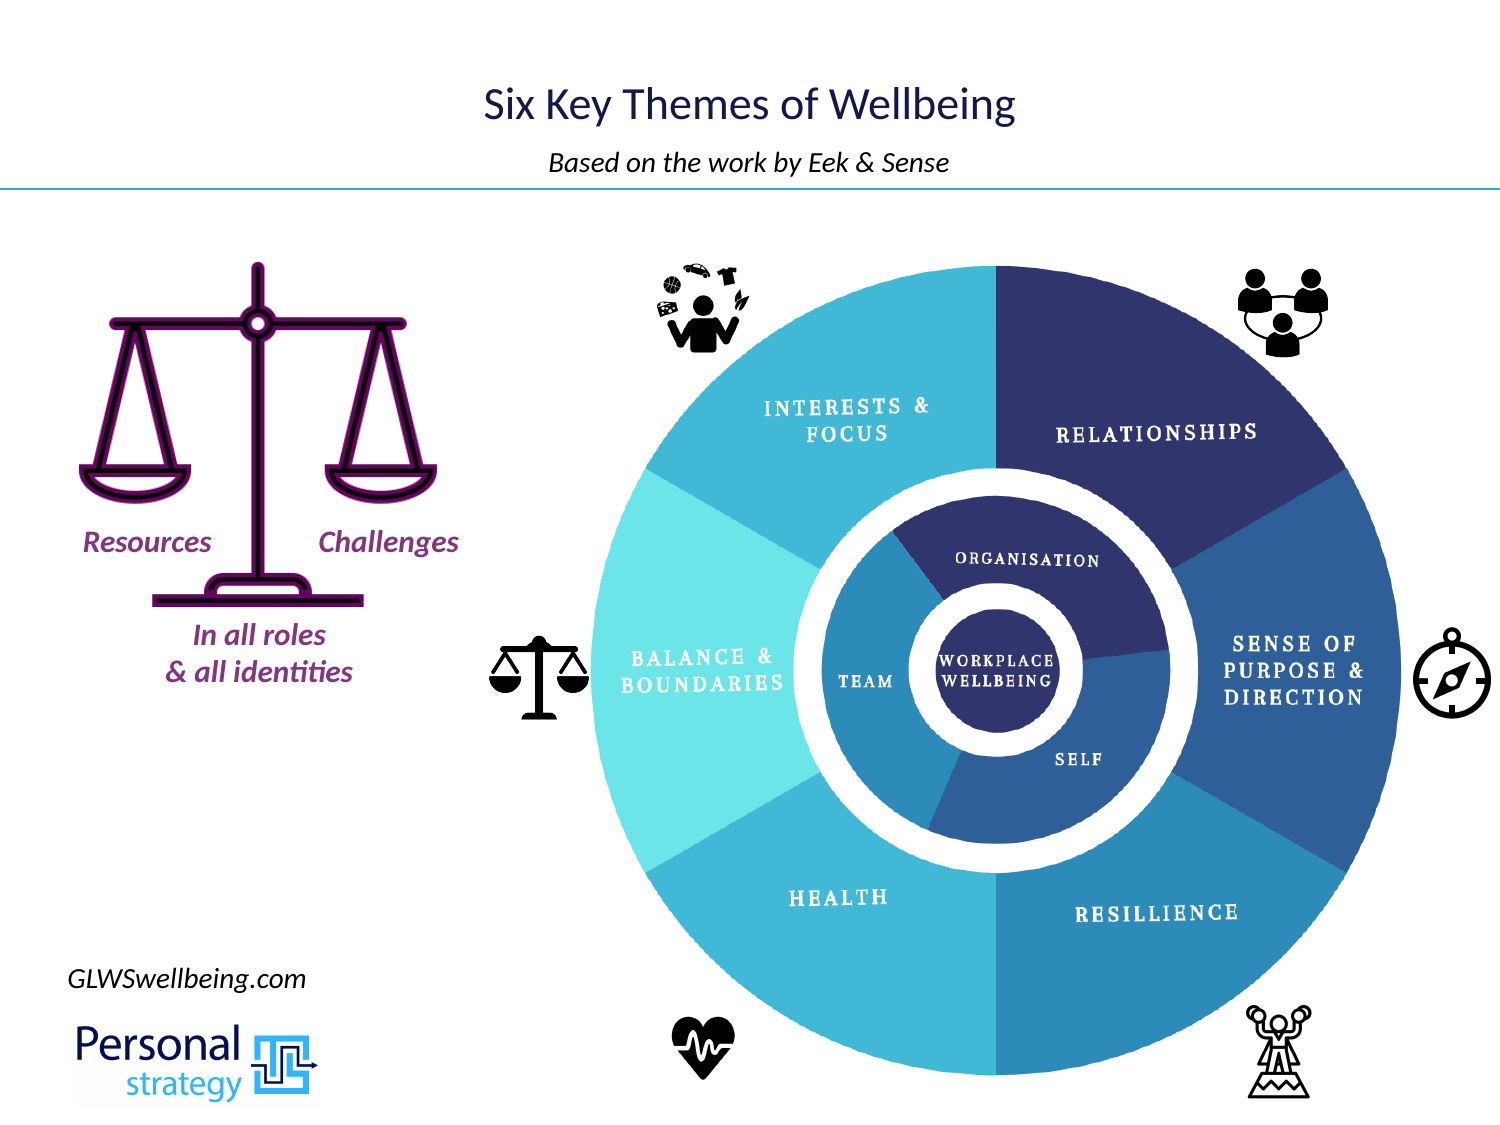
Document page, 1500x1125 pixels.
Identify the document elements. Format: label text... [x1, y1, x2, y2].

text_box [50, 230, 570, 683]
picture [75, 1024, 320, 1109]
text_box Based on the work by Eek & Sense [533, 135, 965, 186]
title Six Key Themes of Wellbeing [0, 14, 1500, 188]
text_box GLWSwellbeing.com [52, 951, 323, 1002]
picture [489, 218, 1500, 1125]
